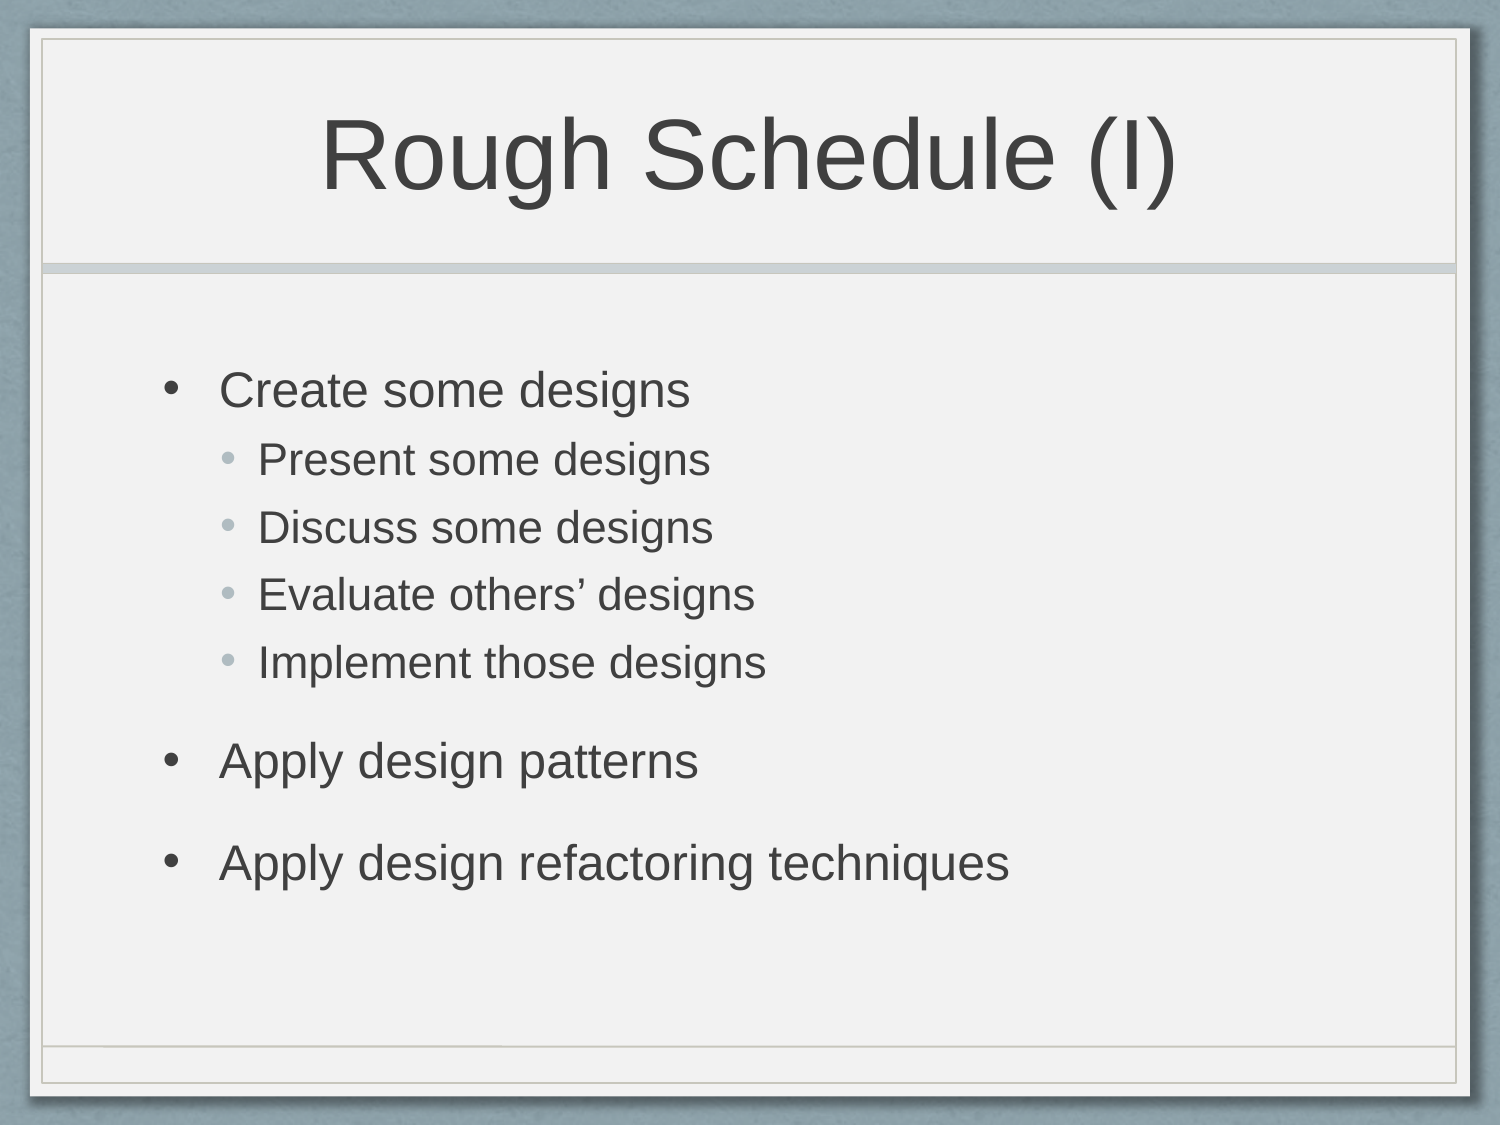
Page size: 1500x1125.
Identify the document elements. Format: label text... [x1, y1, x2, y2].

list Create some designs Present some designs Discuss some designs Evaluate others’ designs Implement those designs Apply design patterns Apply design refactoring techniques [147, 350, 1353, 995]
title Rough Schedule (I) [147, 40, 1353, 260]
